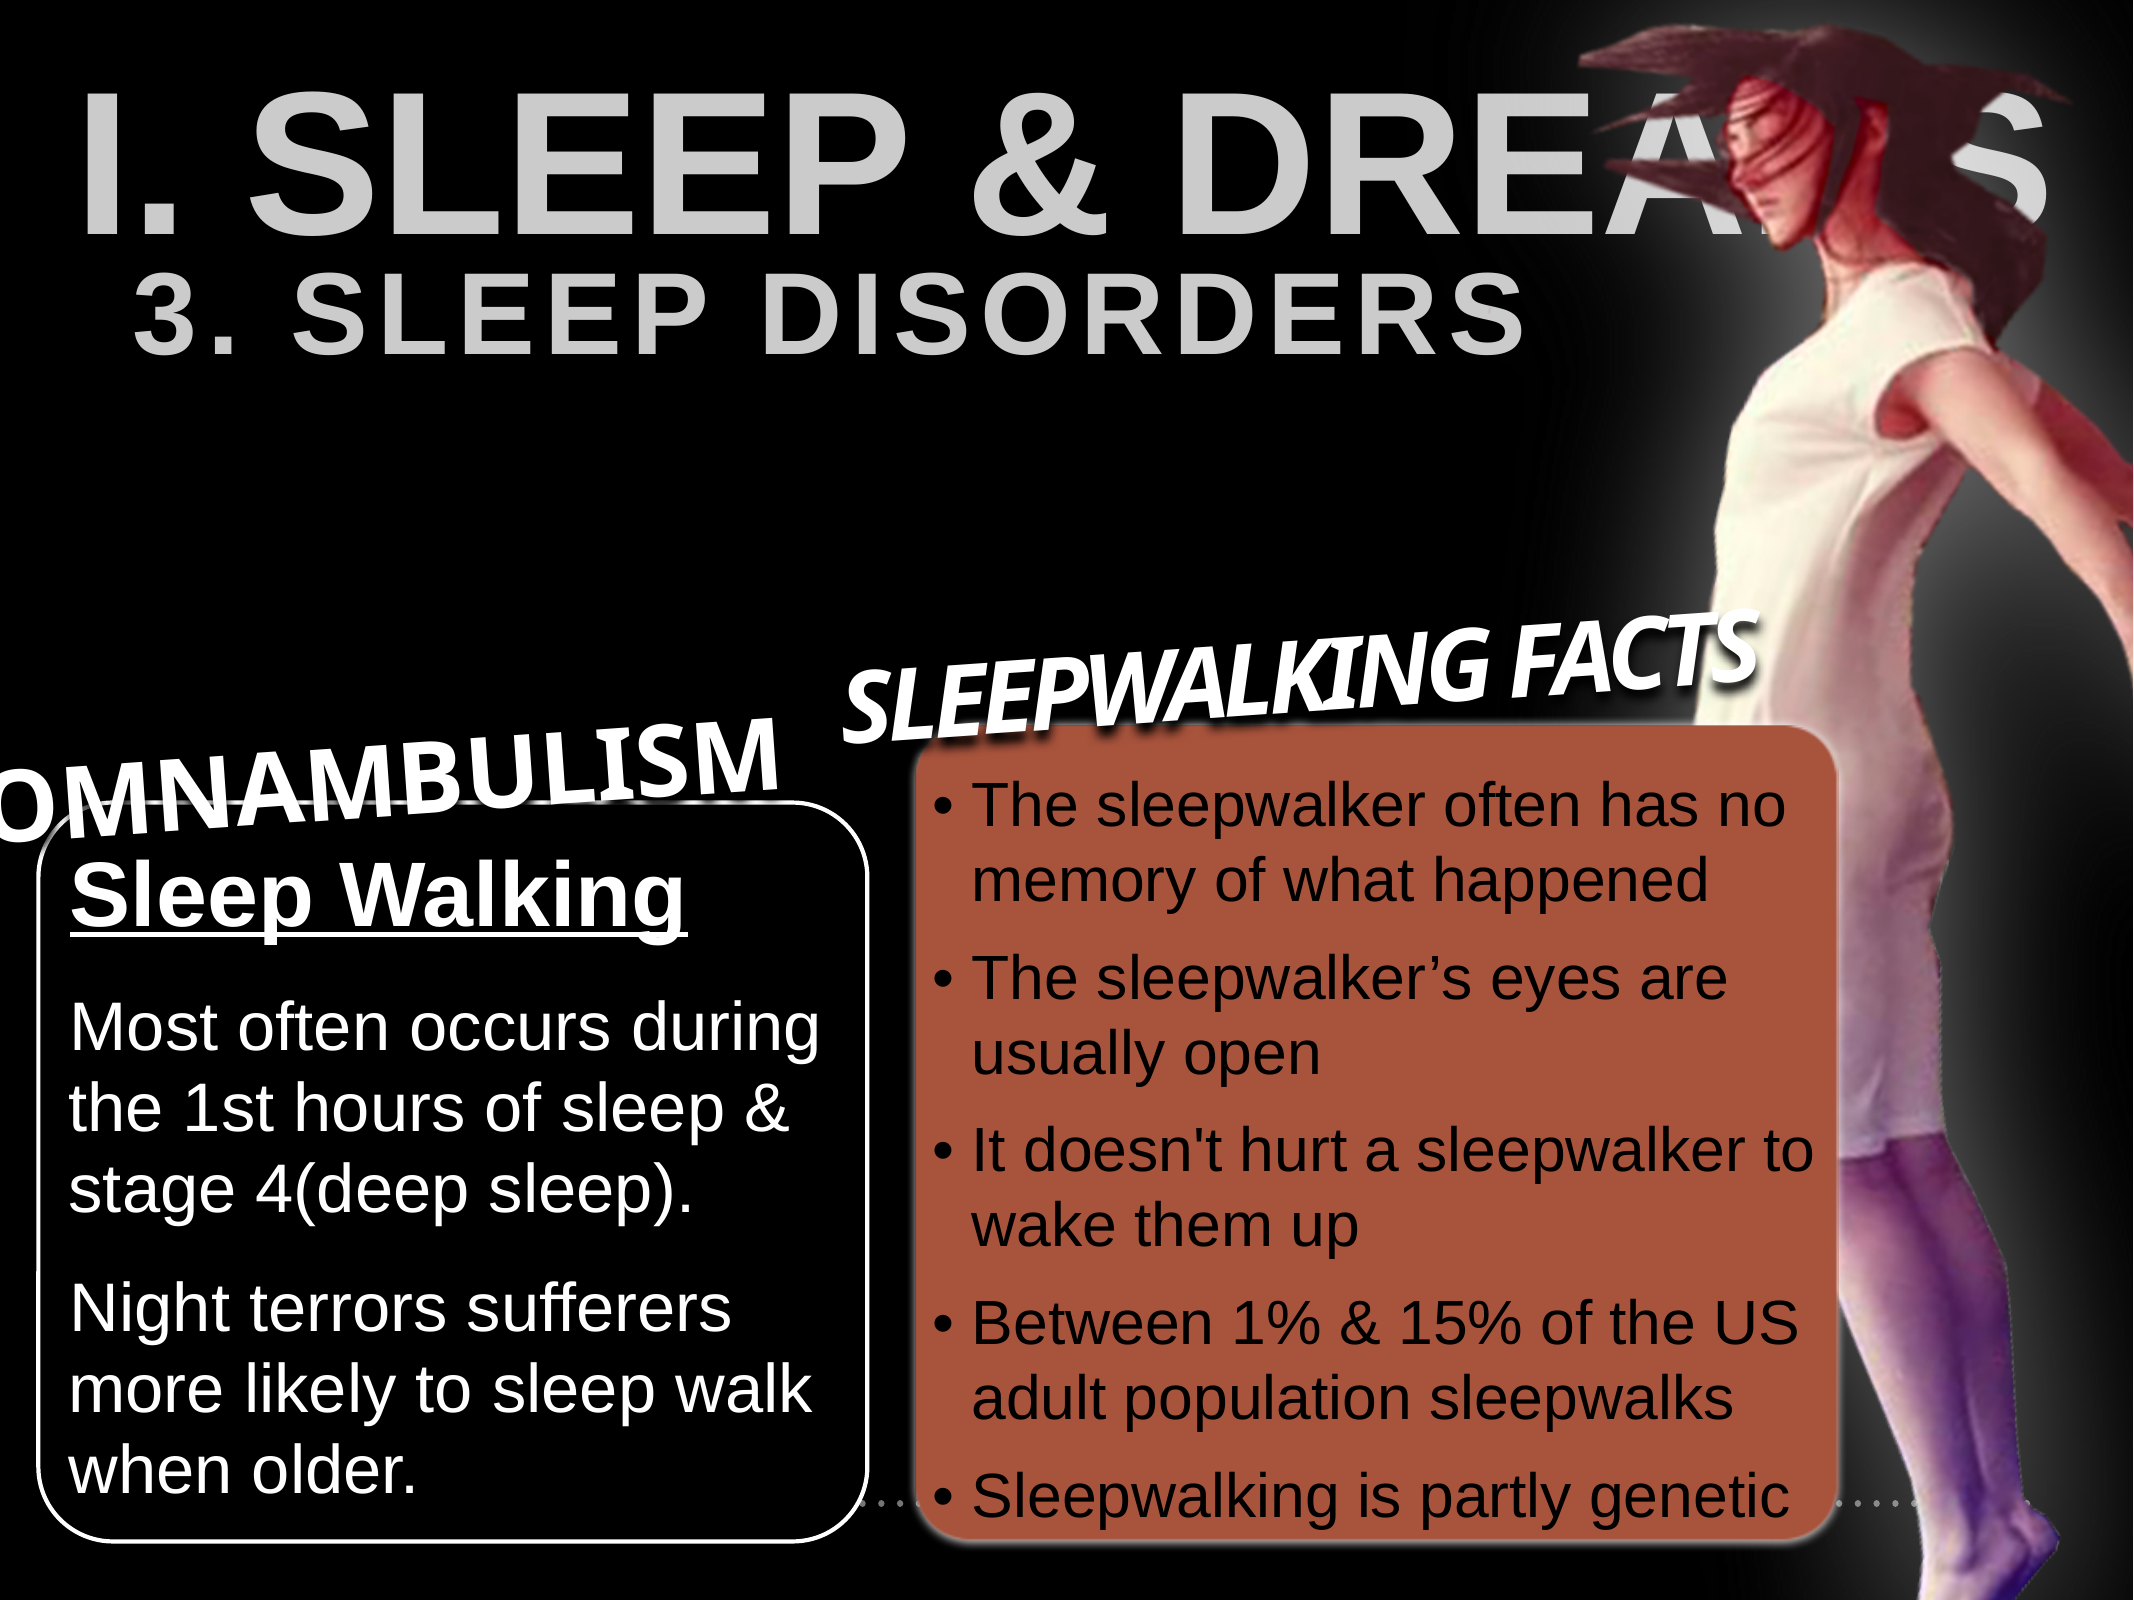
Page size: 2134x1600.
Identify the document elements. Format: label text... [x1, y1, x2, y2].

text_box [914, 724, 1839, 1557]
text_box Sleep Walking Most often occurs during the 1st hours of sleep & stage 4(deep sleep). Night terrors sufferers more likely to sleep walk when older. [55, 832, 850, 1520]
text_box SLEEPWALKING FACTS [826, 626, 1001, 724]
title I. Sleep & Dreams [31, 0, 1396, 283]
text_box [38, 888, 55, 1514]
text_box Somnambulism [0, 670, 944, 872]
picture [1001, 0, 2134, 1600]
text_box [60, 1520, 846, 1542]
text_box 3. Sleep Disorders [124, 317, 1309, 386]
text_box [850, 832, 868, 1515]
